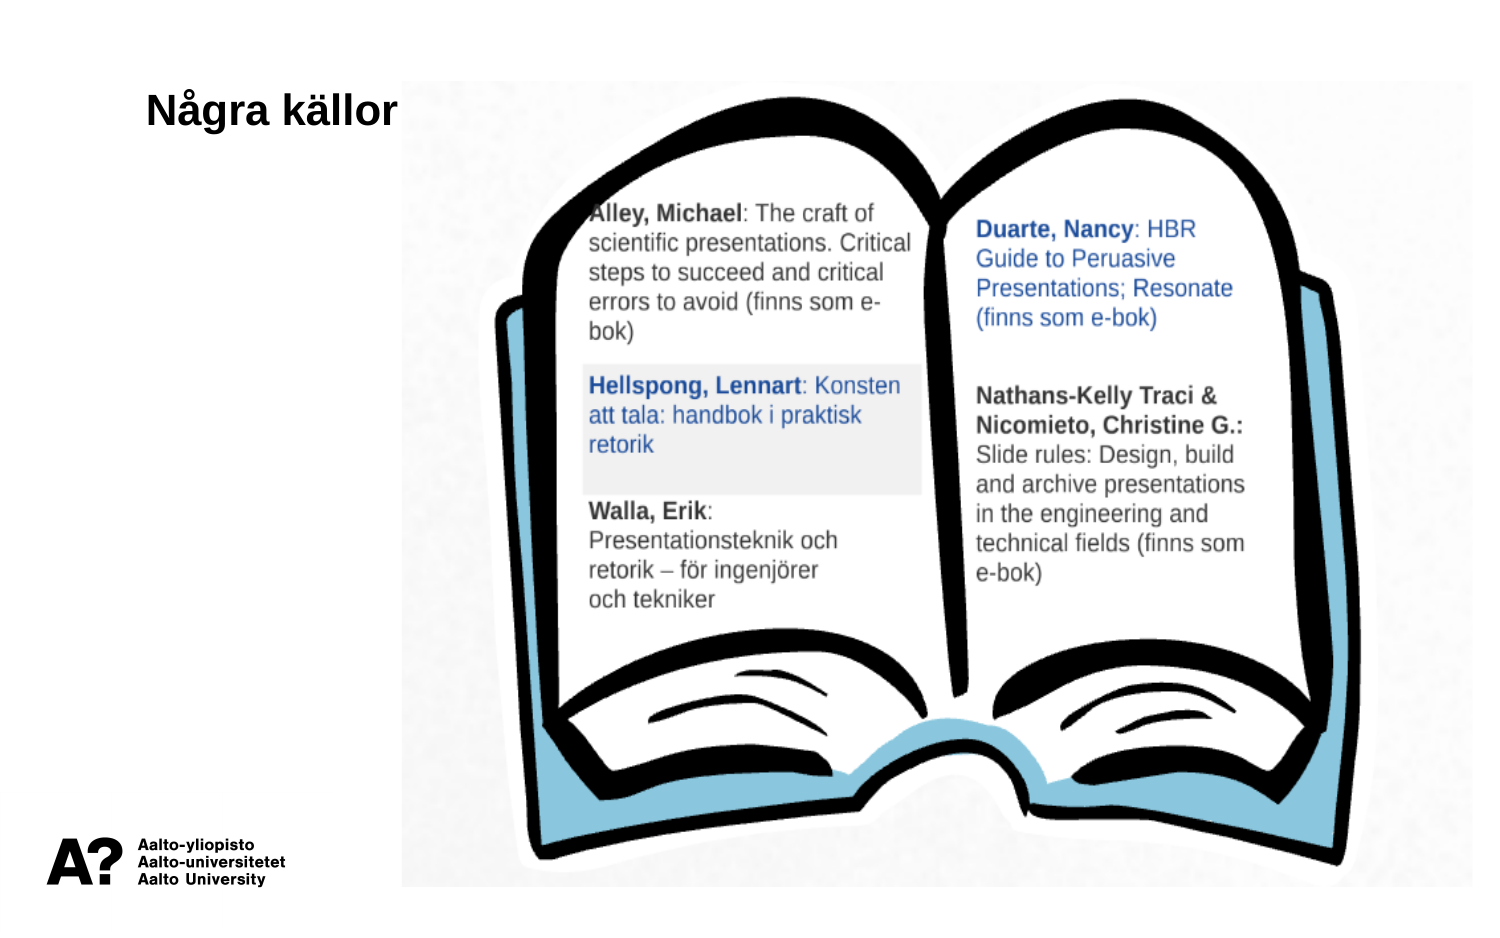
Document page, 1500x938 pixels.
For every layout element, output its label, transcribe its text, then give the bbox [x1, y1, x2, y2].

list Några källor [47, 81, 401, 813]
picture [0, 792, 333, 931]
picture [401, 81, 1473, 887]
